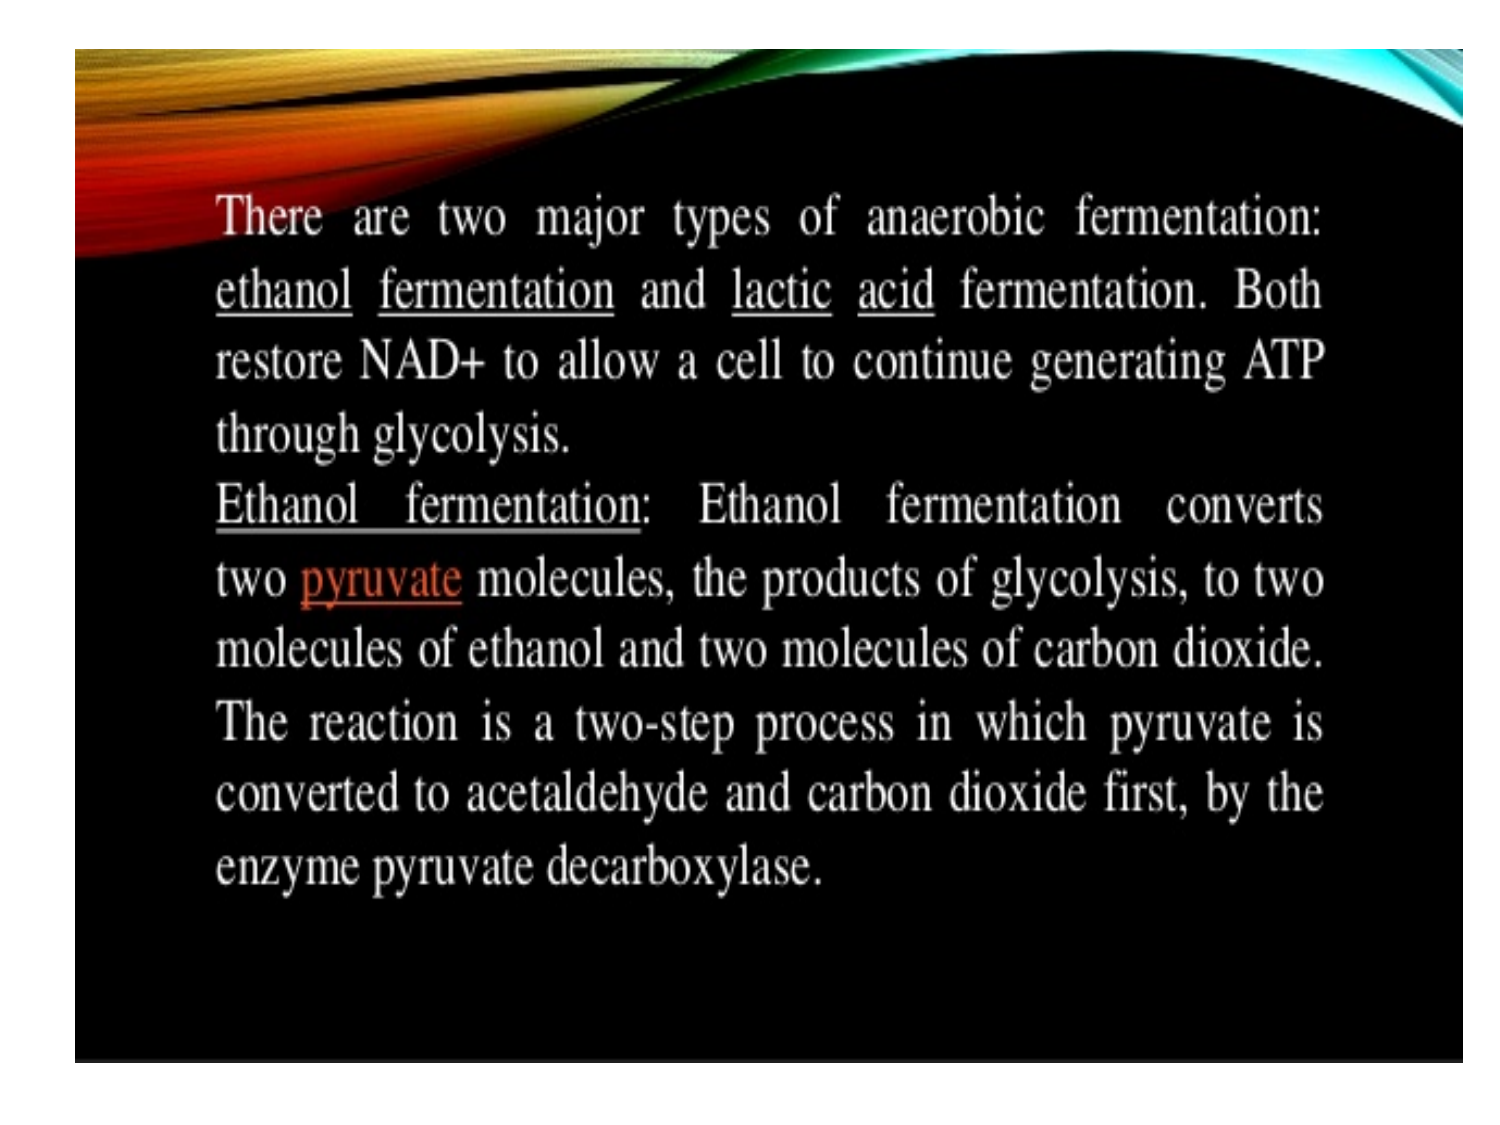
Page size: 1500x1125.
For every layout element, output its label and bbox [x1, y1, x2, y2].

picture [74, 49, 1463, 1063]
